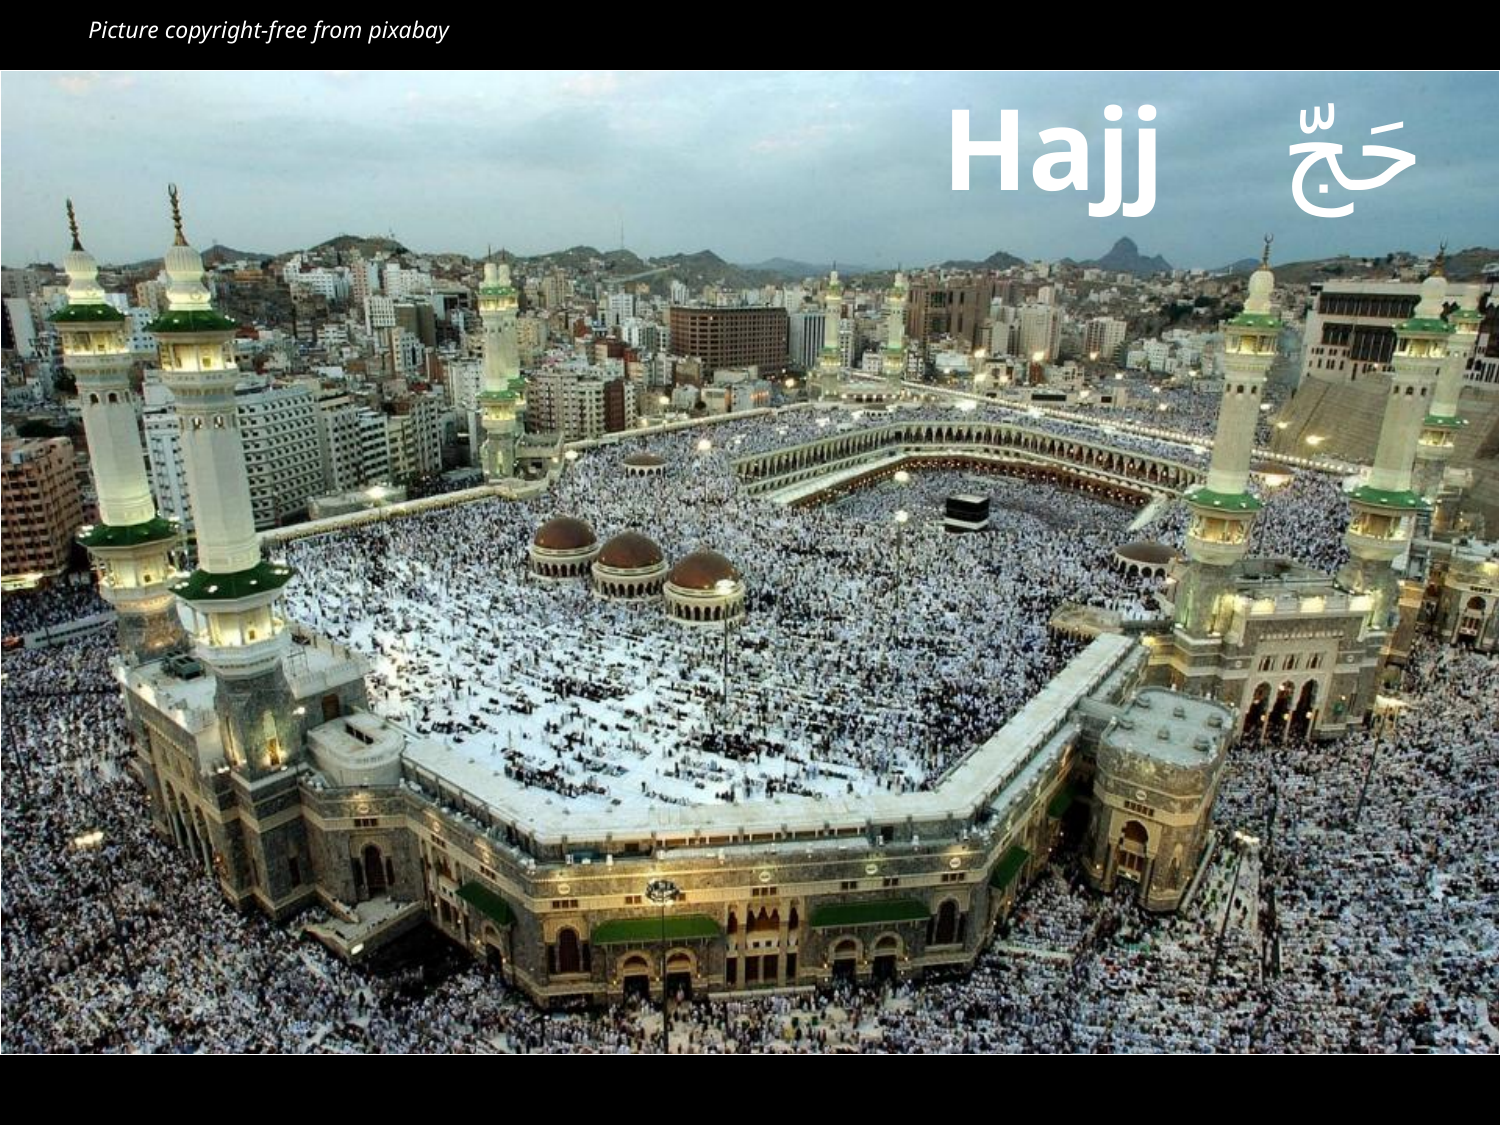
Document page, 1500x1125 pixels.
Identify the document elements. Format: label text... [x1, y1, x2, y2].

text_box Picture copyright-free from pixabay [0, 8, 464, 51]
picture [0, 70, 1500, 1055]
